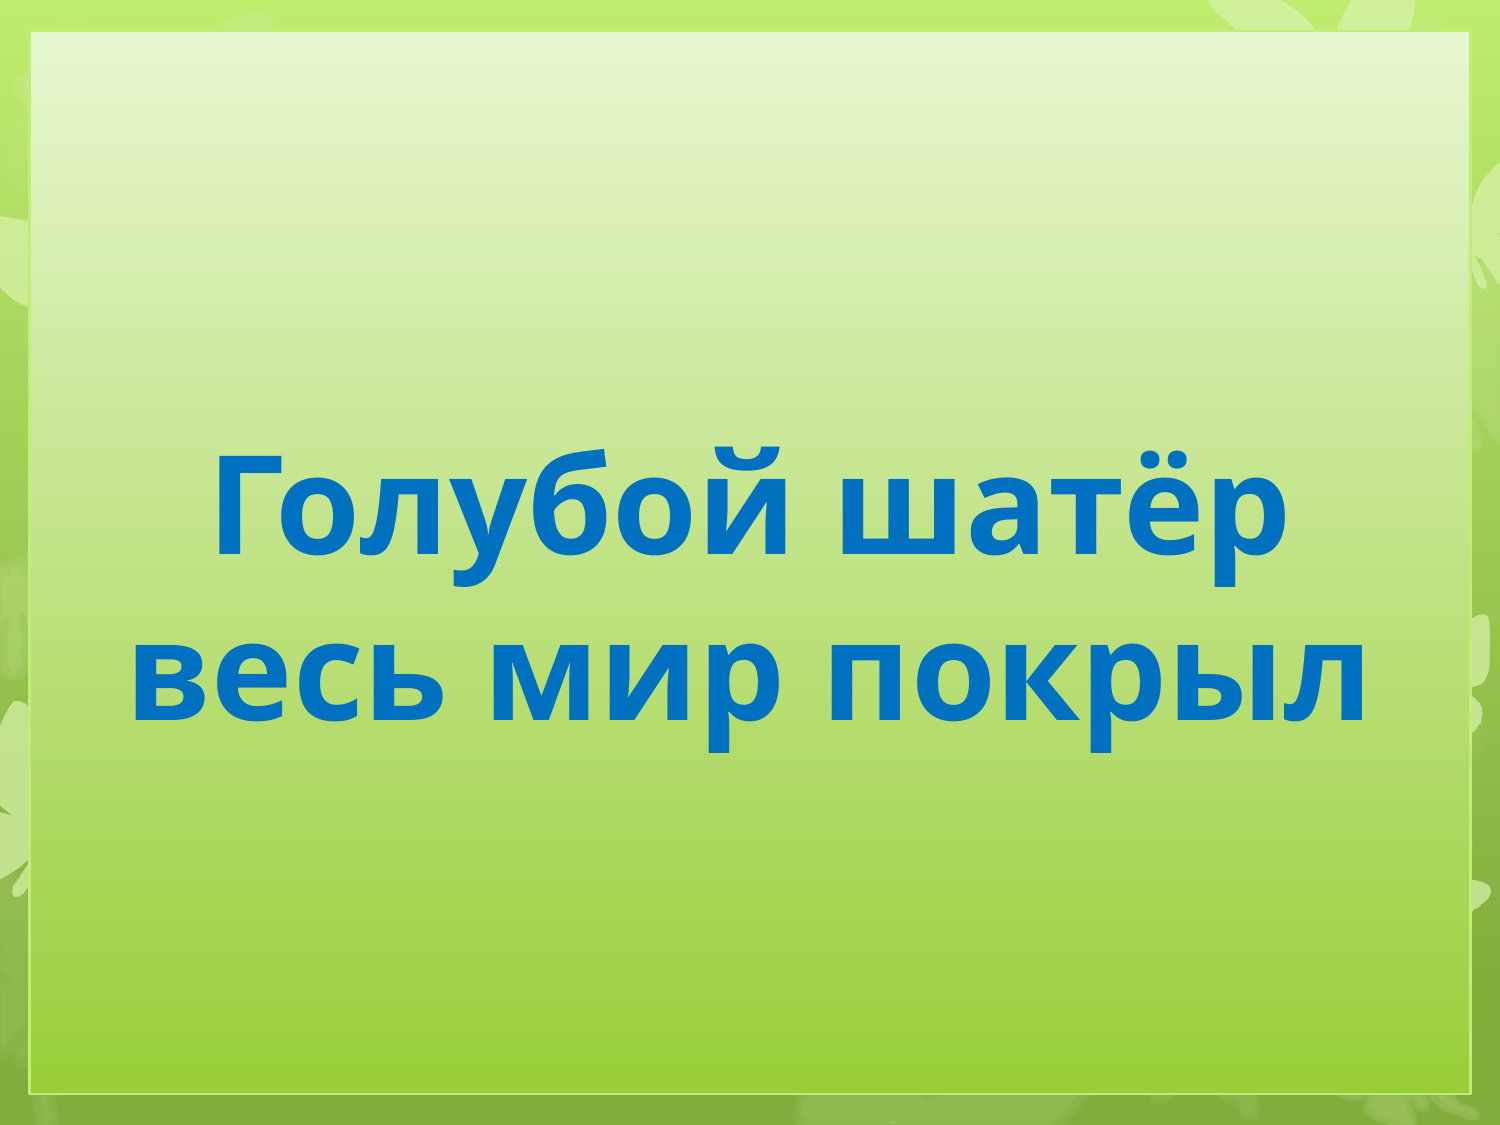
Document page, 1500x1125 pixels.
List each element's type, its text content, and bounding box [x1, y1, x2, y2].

list Голубой шатёр весь мир покрыл [28, 30, 1472, 1095]
